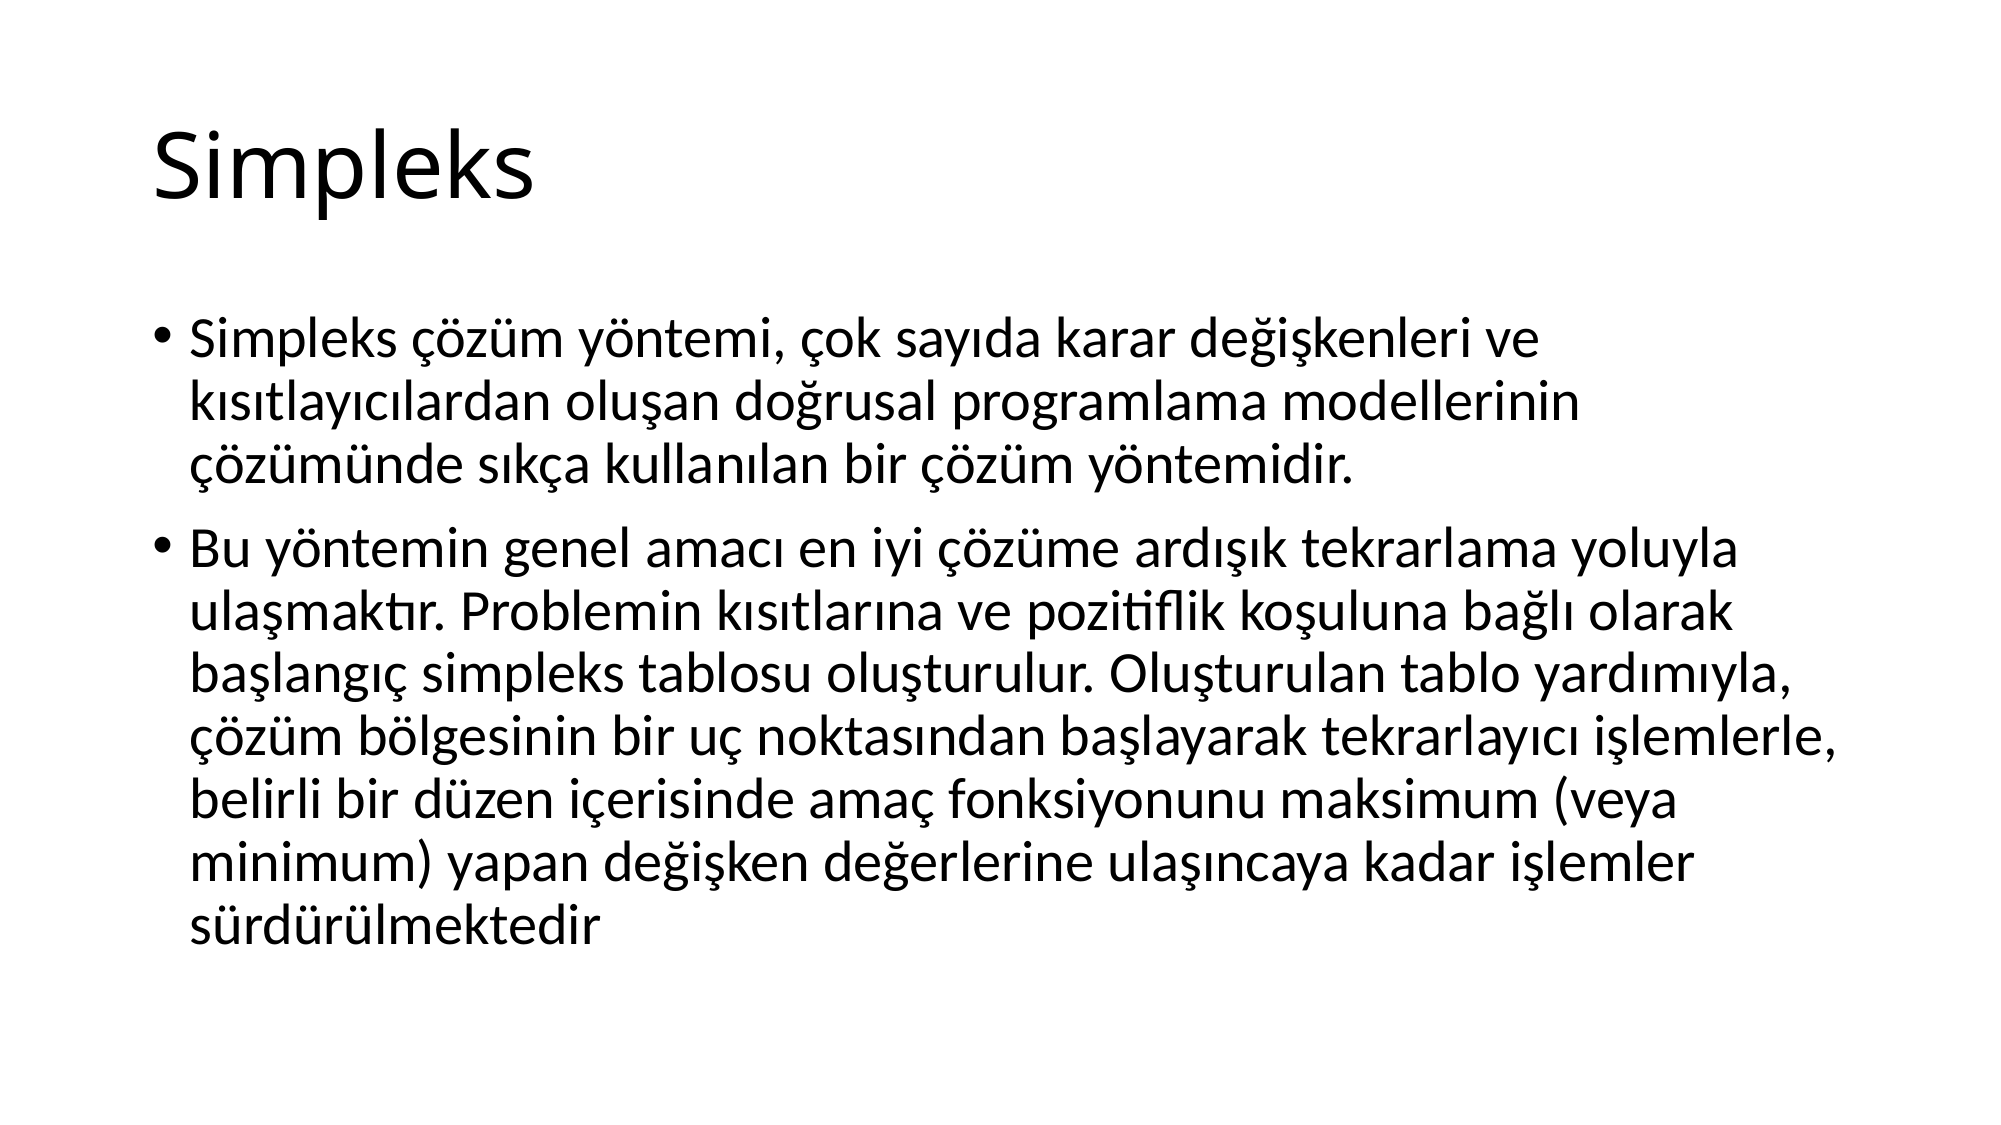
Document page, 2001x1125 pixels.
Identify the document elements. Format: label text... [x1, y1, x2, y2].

title Simpleks [137, 59, 1863, 278]
list Simpleks çözüm yöntemi, çok sayıda karar değişkenleri ve kısıtlayıcılardan oluşan doğrusal programlama modellerinin çözümünde sıkça kullanılan bir çözüm yöntemidir. Bu yöntemin genel amacı en iyi çözüme ardışık tekrarlama yoluyla ulaşmaktır. Problemin kısıtlarına ve pozitiflik koşuluna bağlı olarak başlangıç simpleks tablosu oluşturulur. Oluşturulan tablo yardımıyla, çözüm bölgesinin bir uç noktasından başlayarak tekrarlayıcı işlemlerle, belirli bir düzen içerisinde amaç fonksiyonunu maksimum (veya minimum) yapan değişken değerlerine ulaşıncaya kadar işlemler sürdürülmektedir [137, 299, 1863, 1014]
